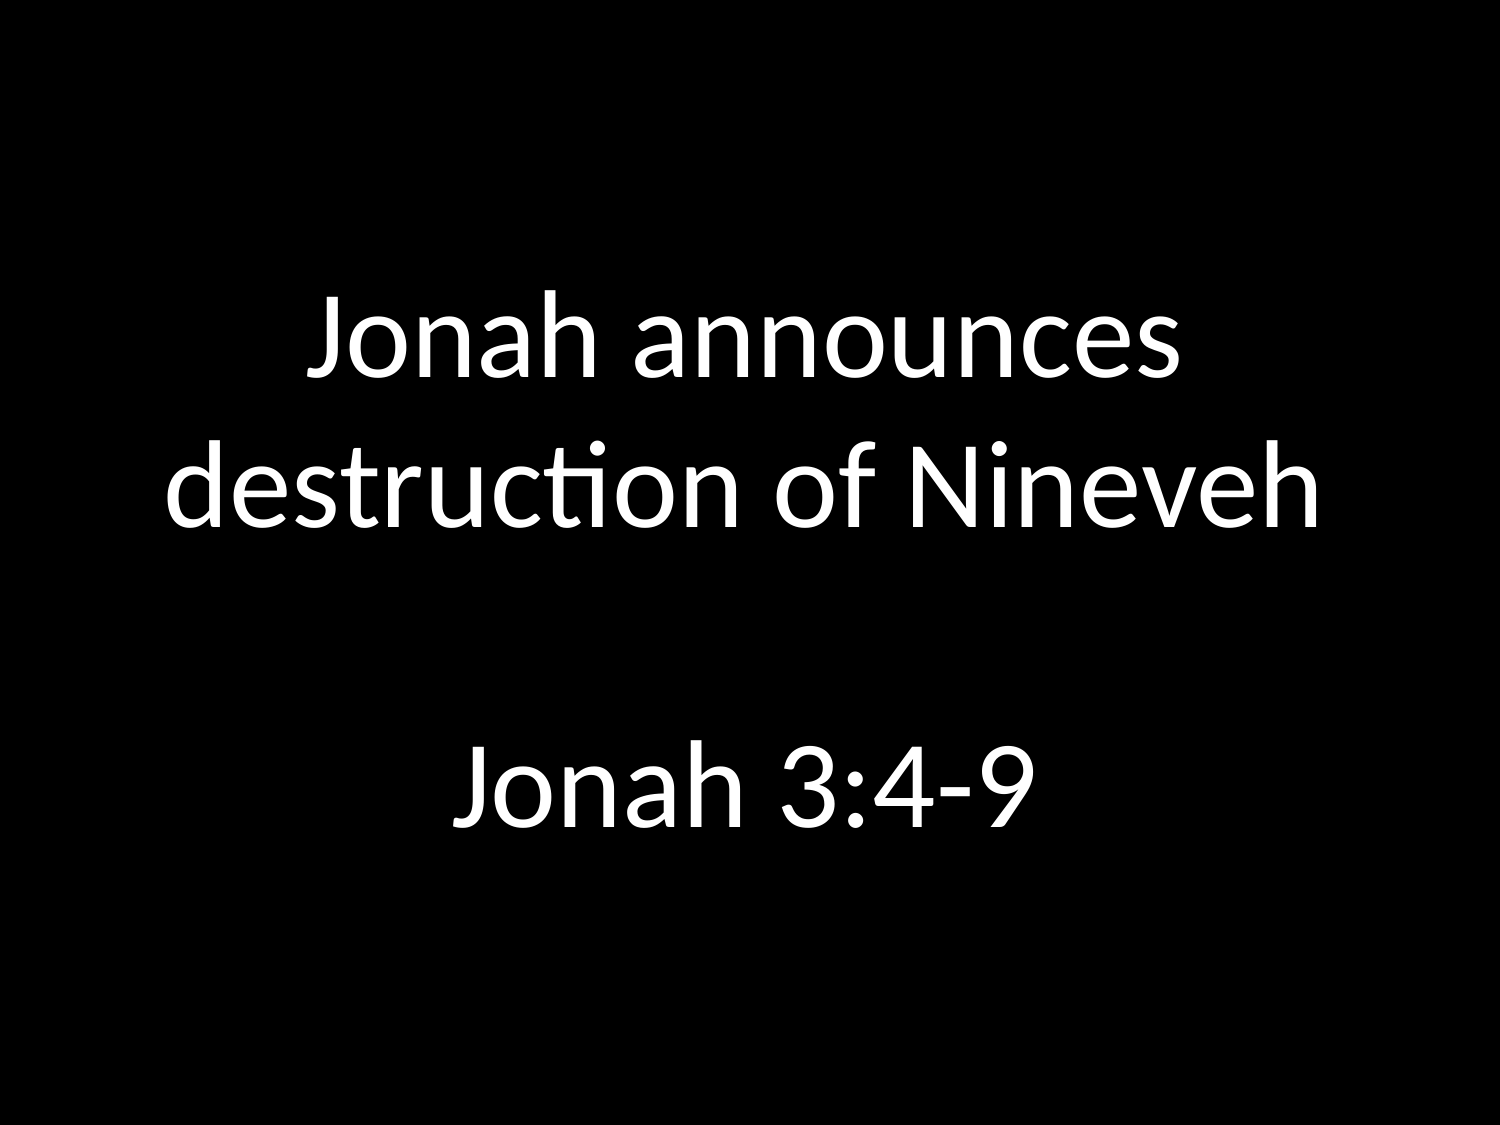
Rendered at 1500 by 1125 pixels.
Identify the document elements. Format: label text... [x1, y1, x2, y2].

title Jonah announces destruction of Nineveh Jonah 3:4-9 [23, 0, 1467, 1105]
